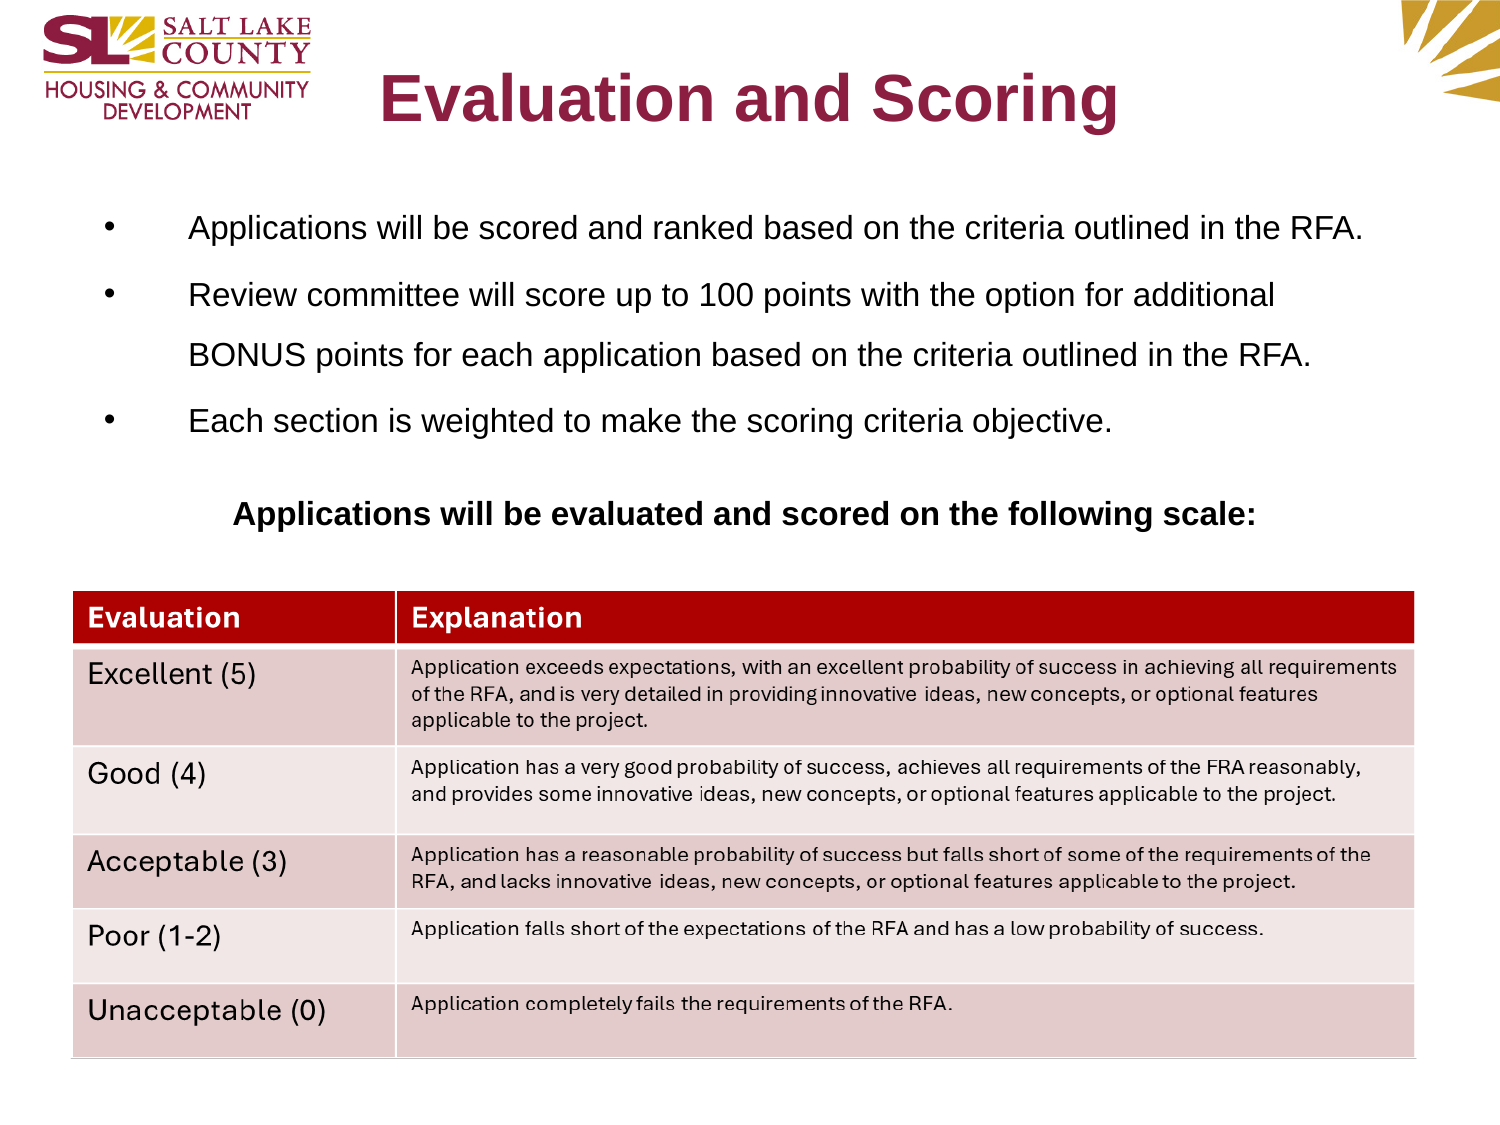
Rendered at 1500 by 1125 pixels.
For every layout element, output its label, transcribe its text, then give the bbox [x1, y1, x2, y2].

picture [3, 0, 1500, 1125]
list Applications will be scored and ranked based on the criteria outlined in the RFA. Review committee will score up to 100 points with the option for additional BONUS points for each application based on the criteria outlined in the RFA. Each section is weighted to make the scoring criteria objective. Applications will be evaluated and scored on the following scale: [88, 179, 1402, 585]
title Evaluation and Scoring [75, 9, 1425, 180]
